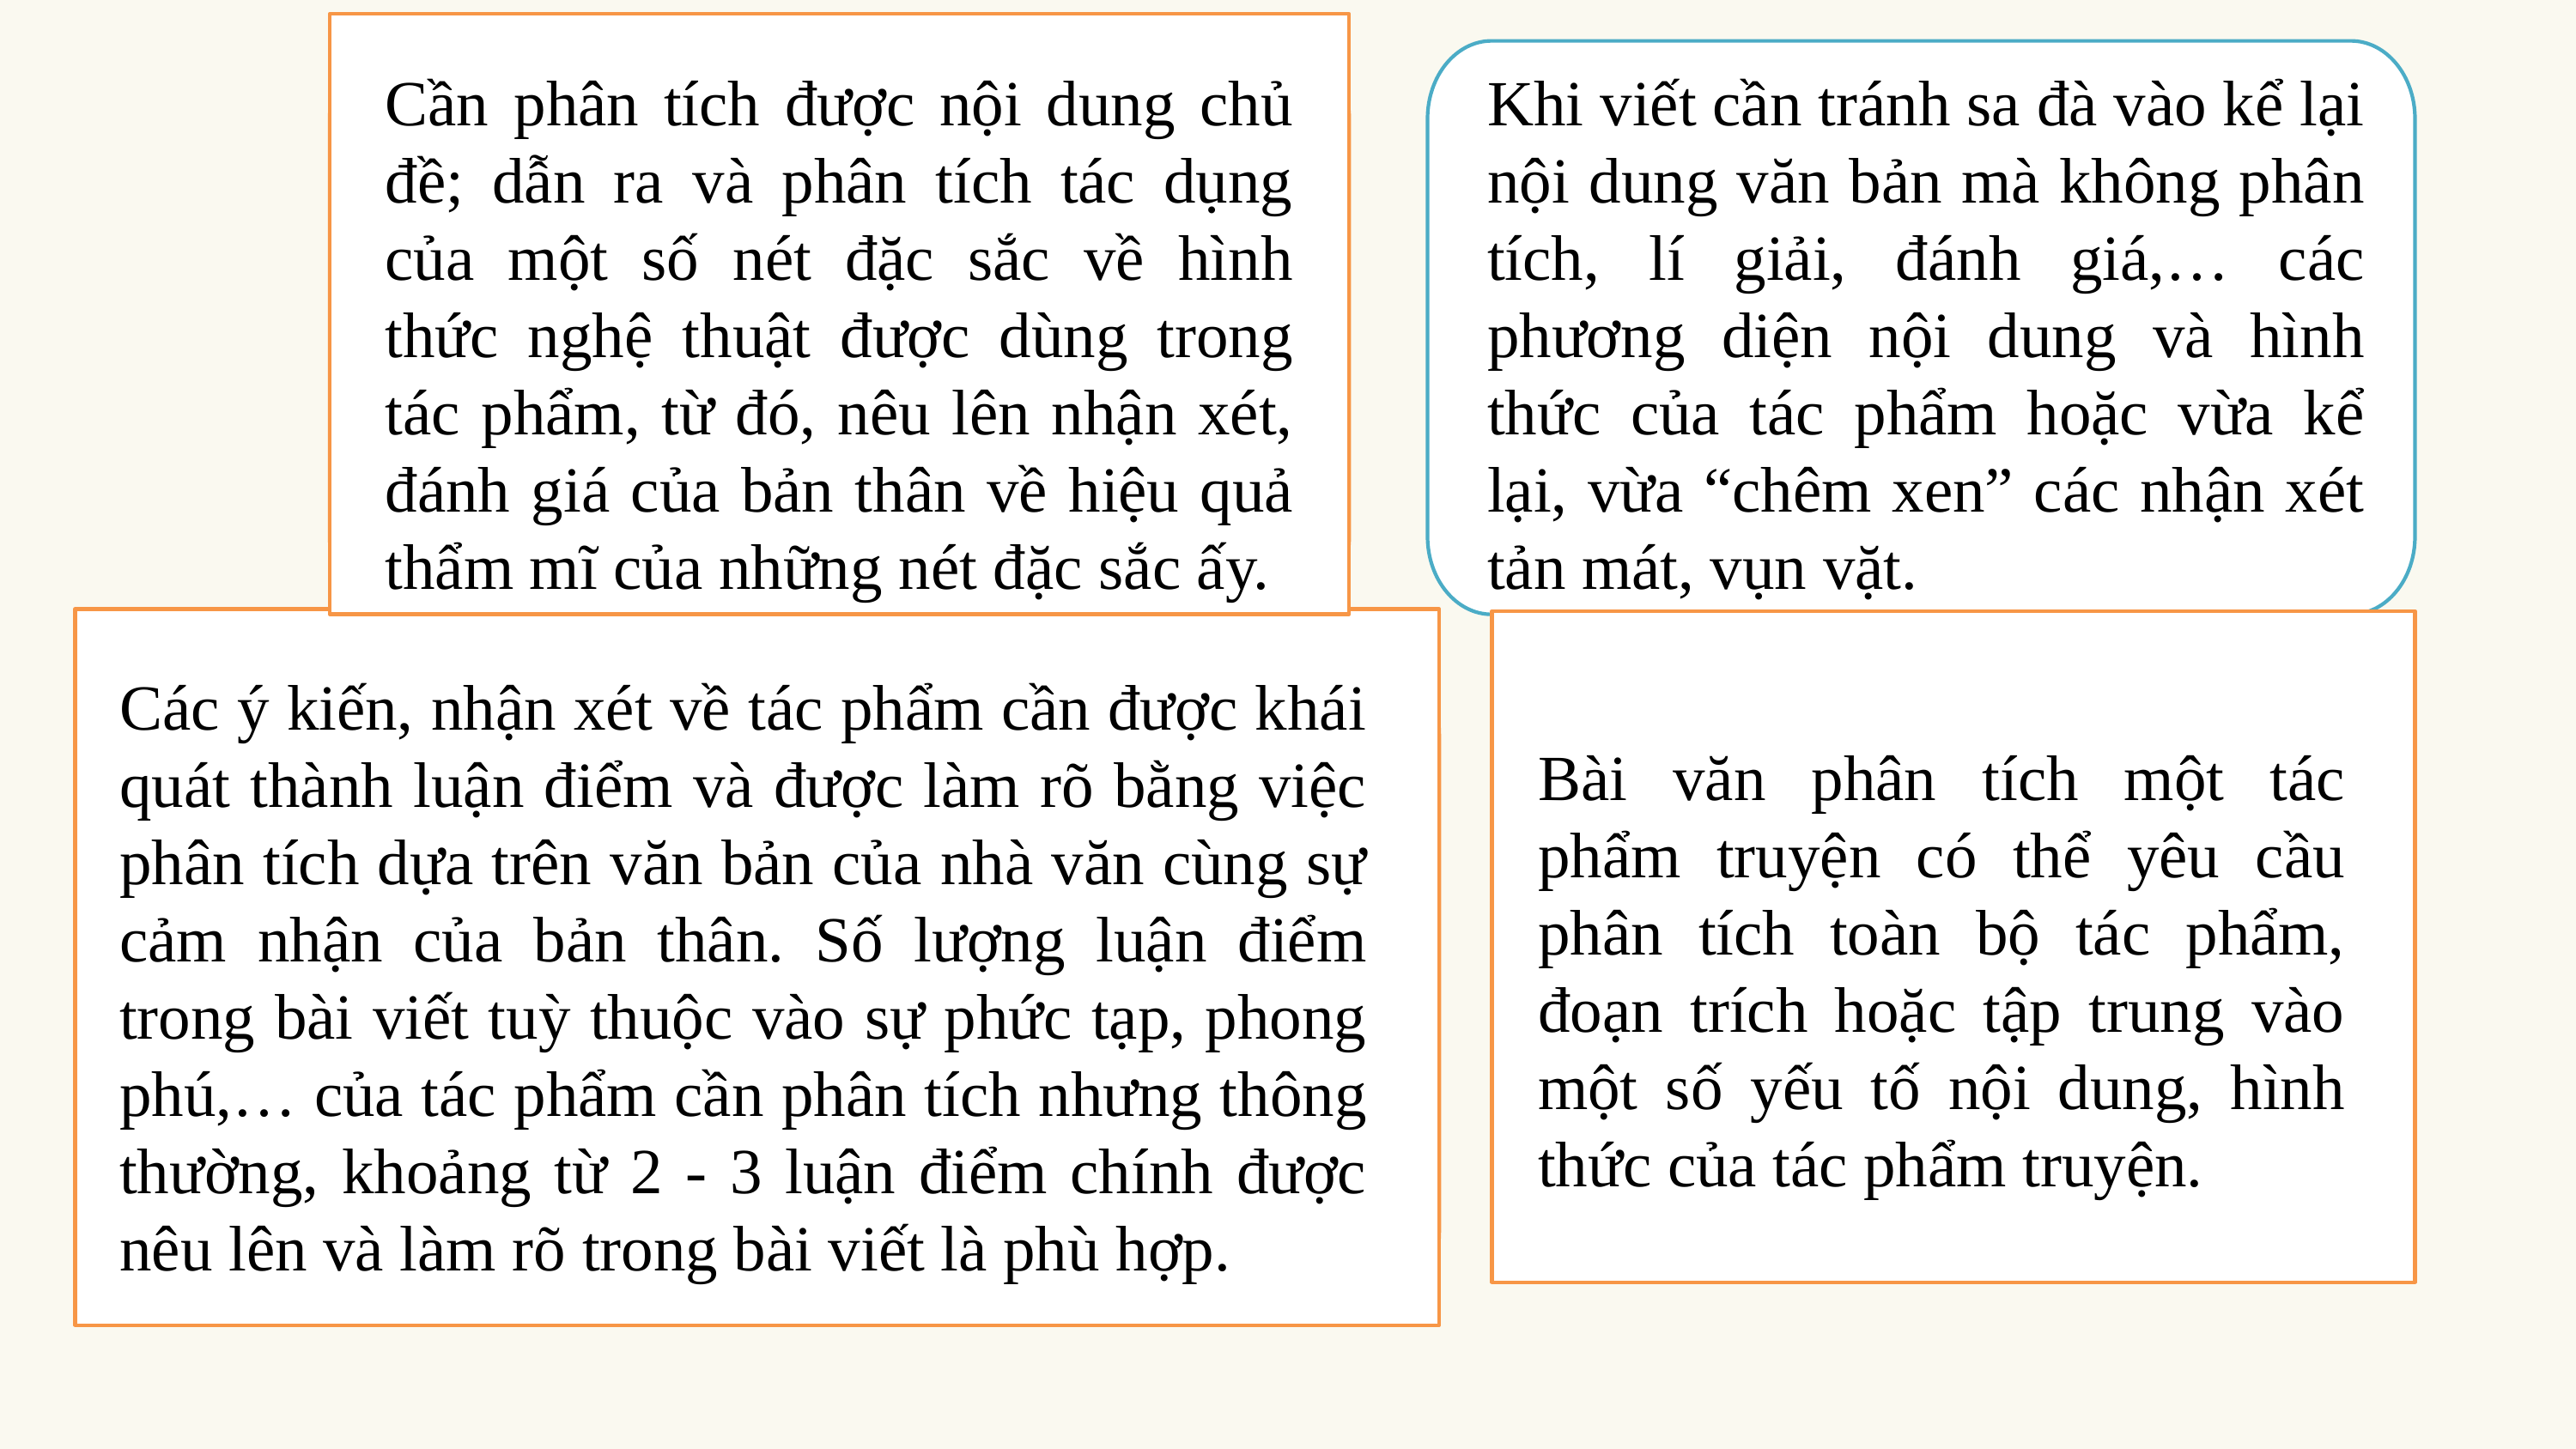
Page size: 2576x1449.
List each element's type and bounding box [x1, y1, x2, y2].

text_box [1427, 40, 2415, 615]
text_box [329, 40, 1350, 615]
text_box [1492, 640, 2415, 1282]
text_box [75, 640, 1440, 1325]
